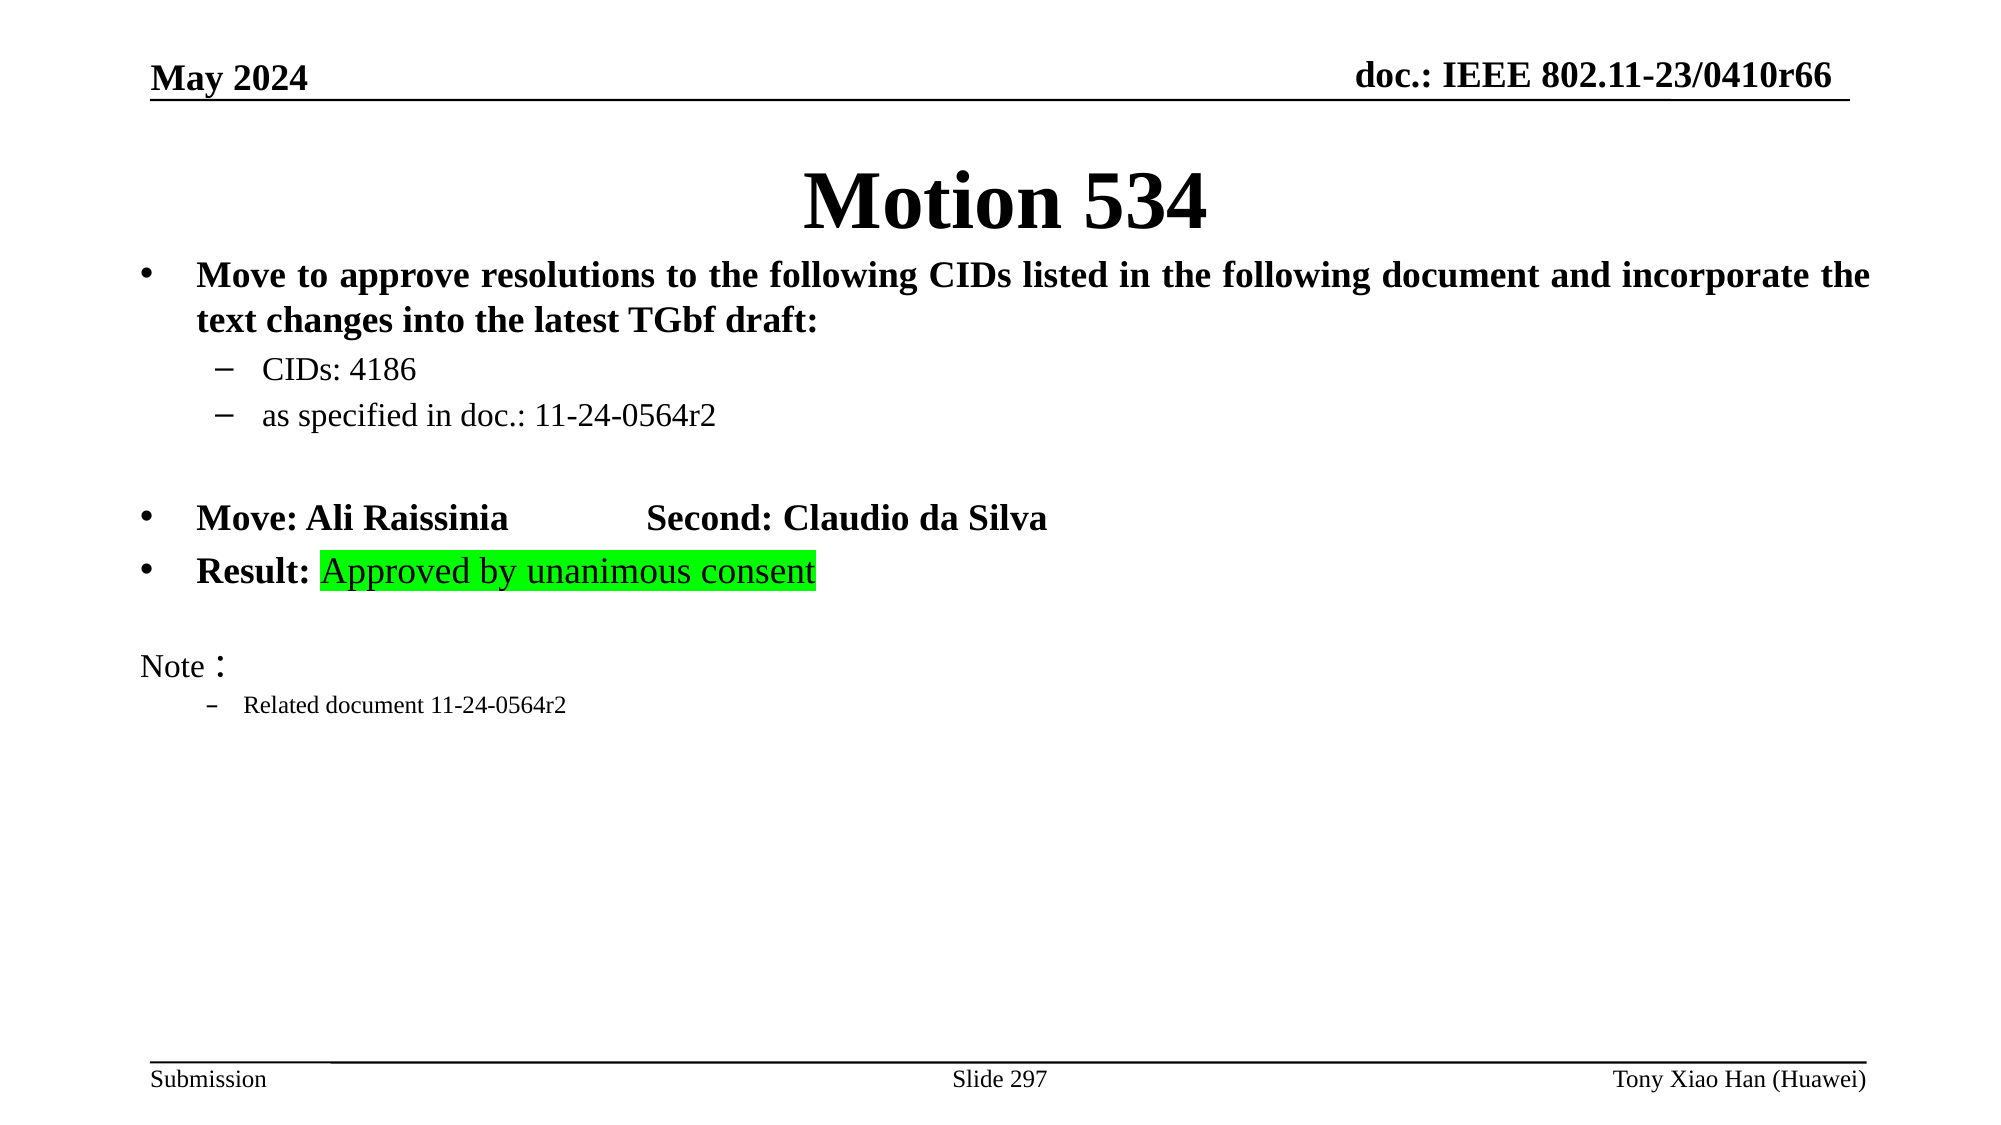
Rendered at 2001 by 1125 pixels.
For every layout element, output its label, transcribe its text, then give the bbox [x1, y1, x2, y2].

text_box Move to approve resolutions to the following CIDs listed in the following document and incorporate the text changes into the latest TGbf draft: CIDs: 4186 as specified in doc.: 11-24-0564r2 Move: Ali Raissinia Second: Claudio da Silva Result: Approved by unanimous consent Note： Related document 11-24-0564r2 [125, 212, 1888, 988]
text_box Motion 534 [368, 137, 1644, 212]
